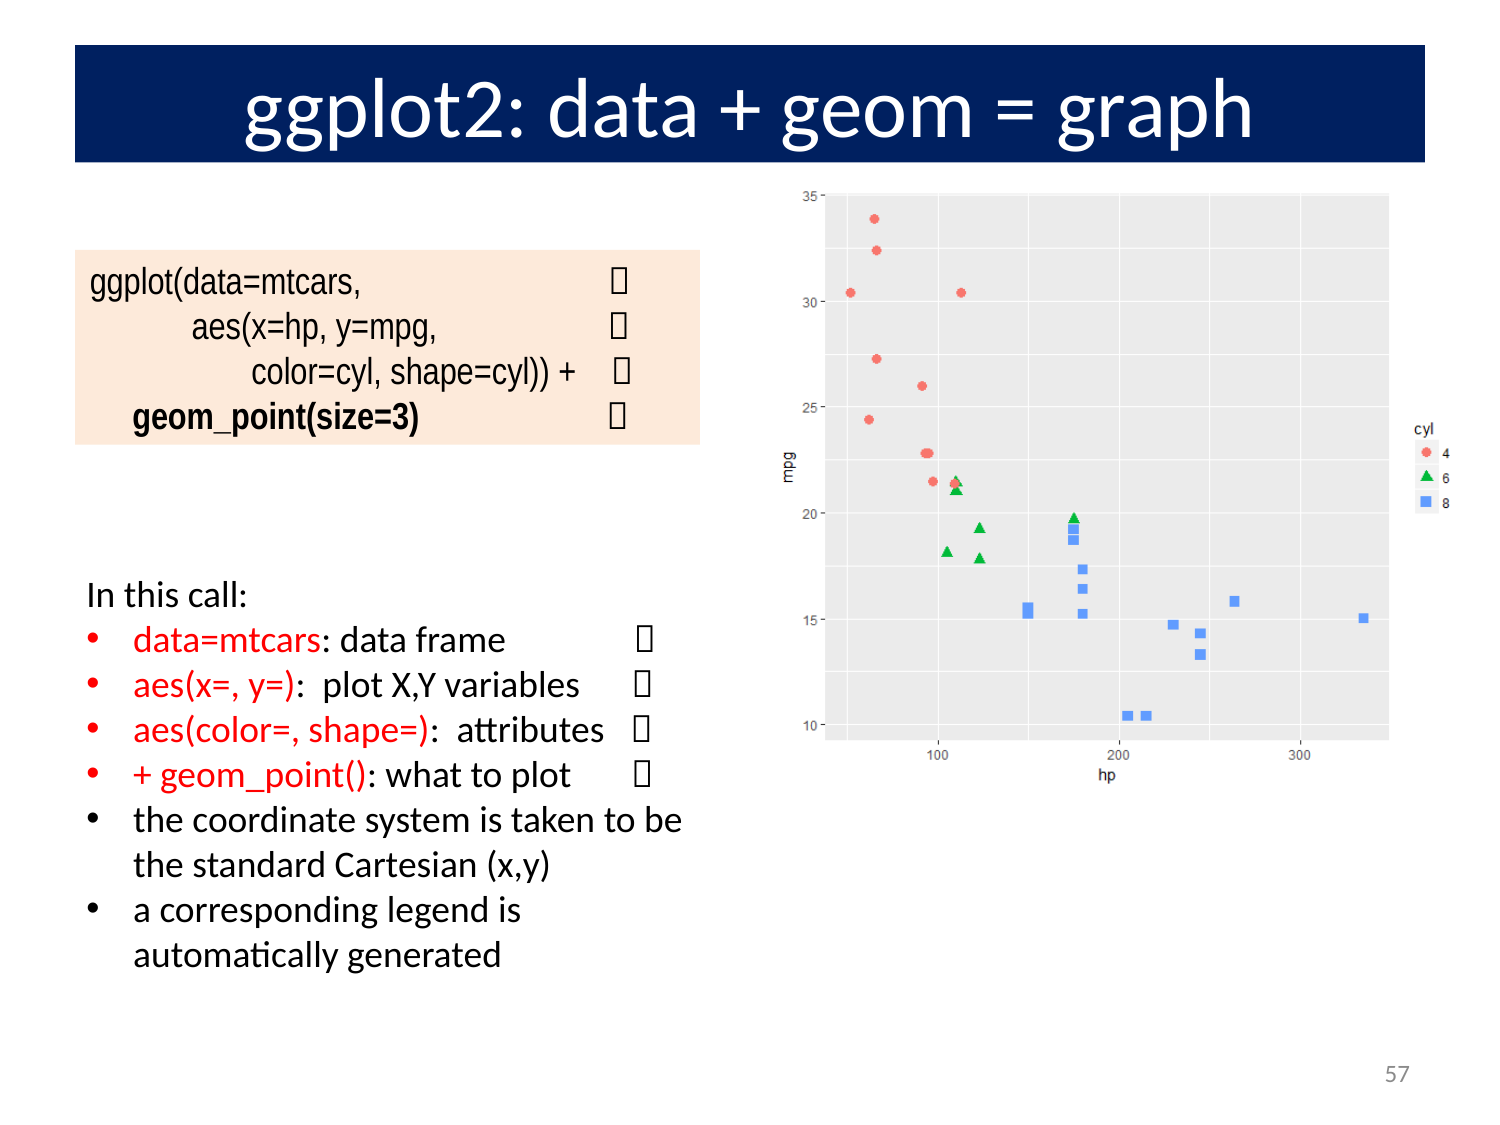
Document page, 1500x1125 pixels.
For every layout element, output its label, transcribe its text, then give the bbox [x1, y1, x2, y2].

text_box ggplot(data=mtcars,  aes(x=hp, y=mpg,  color=cyl, shape=cyl)) +  geom_point(size=3)  [75, 249, 700, 445]
picture [772, 187, 1465, 788]
title ggplot2: data + geom = graph [75, 45, 1425, 163]
slide_number 57 [1074, 1042, 1425, 1103]
text_box In this call: data=mtcars: data frame  aes(x=, y=): plot X,Y variables  aes(color=, shape=): attributes  + geom_point(): what to plot  the coordinate system is taken to be the standard Cartesian (x,y) a corresponding legend is automatically generated [71, 562, 728, 983]
